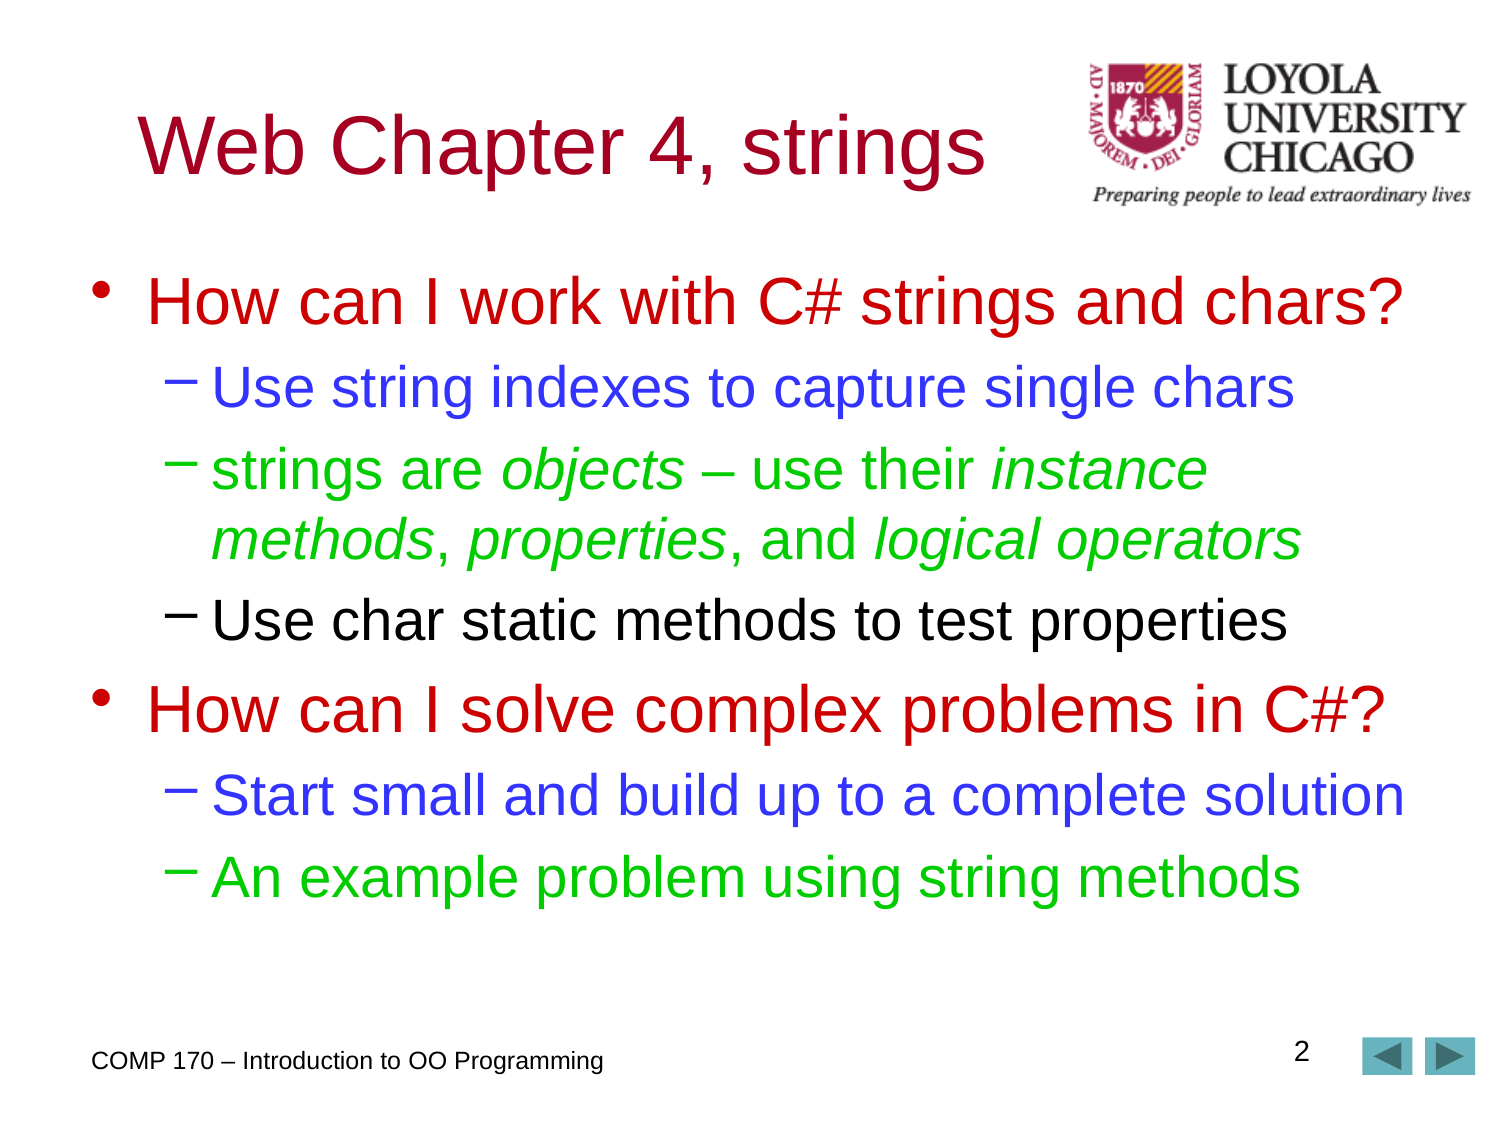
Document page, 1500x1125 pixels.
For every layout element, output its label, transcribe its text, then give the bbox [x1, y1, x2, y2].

list How can I work with C# strings and chars? Use string indexes to capture single chars strings are objects – use their instance methods, properties, and logical operators Use char static methods to test properties How can I solve complex problems in C#? Start small and build up to a complete solution An example problem using string methods [74, 249, 1426, 1026]
title Web Chapter 4, strings [37, 44, 1088, 238]
picture [1056, 37, 1500, 236]
slide_number 2 [974, 1026, 1326, 1104]
